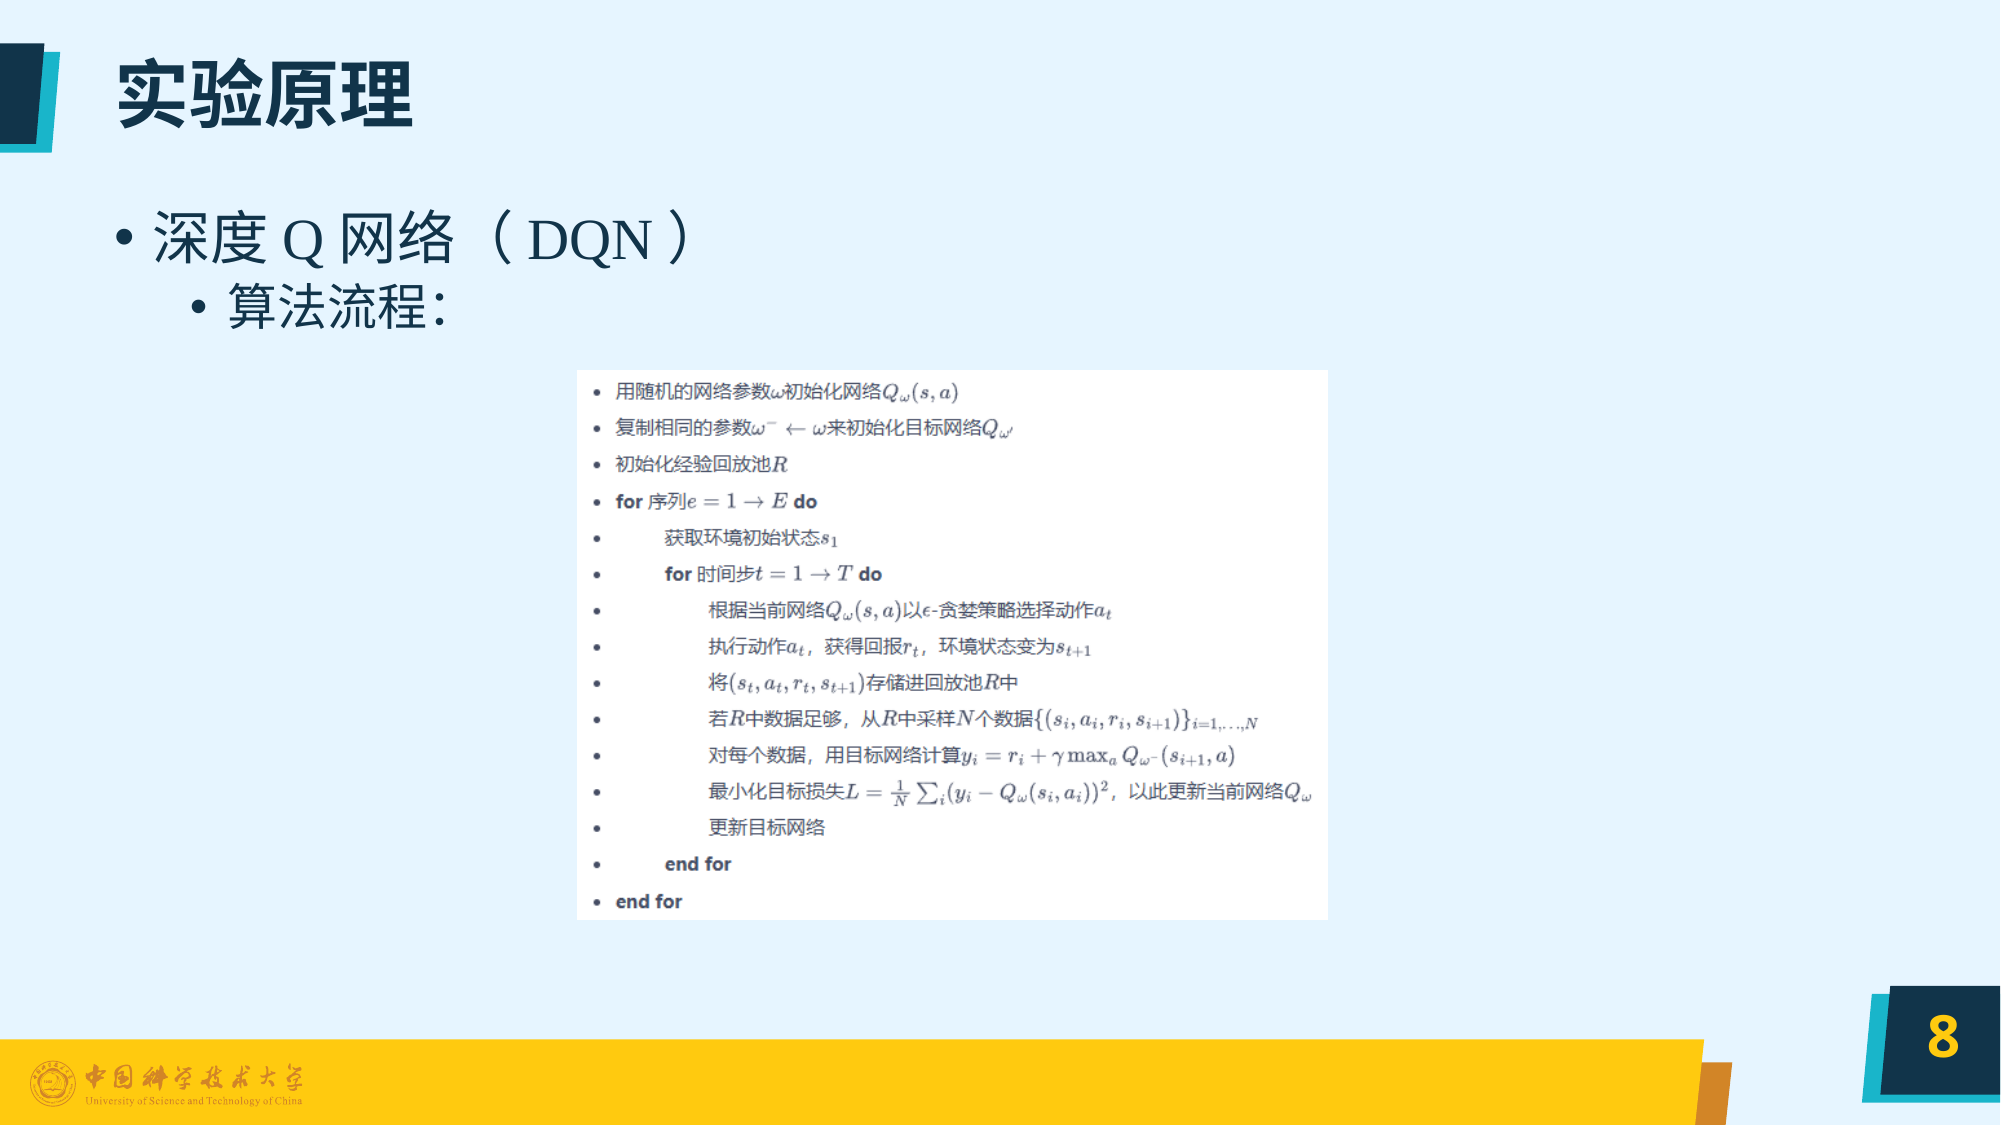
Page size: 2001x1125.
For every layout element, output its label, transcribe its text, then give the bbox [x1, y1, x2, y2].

slide_number 8 [1898, 993, 1989, 1084]
picture [576, 370, 1328, 920]
list 深度Q网络（DQN） 算法流程： [99, 201, 1862, 973]
title 实验原理 [99, 43, 1863, 153]
